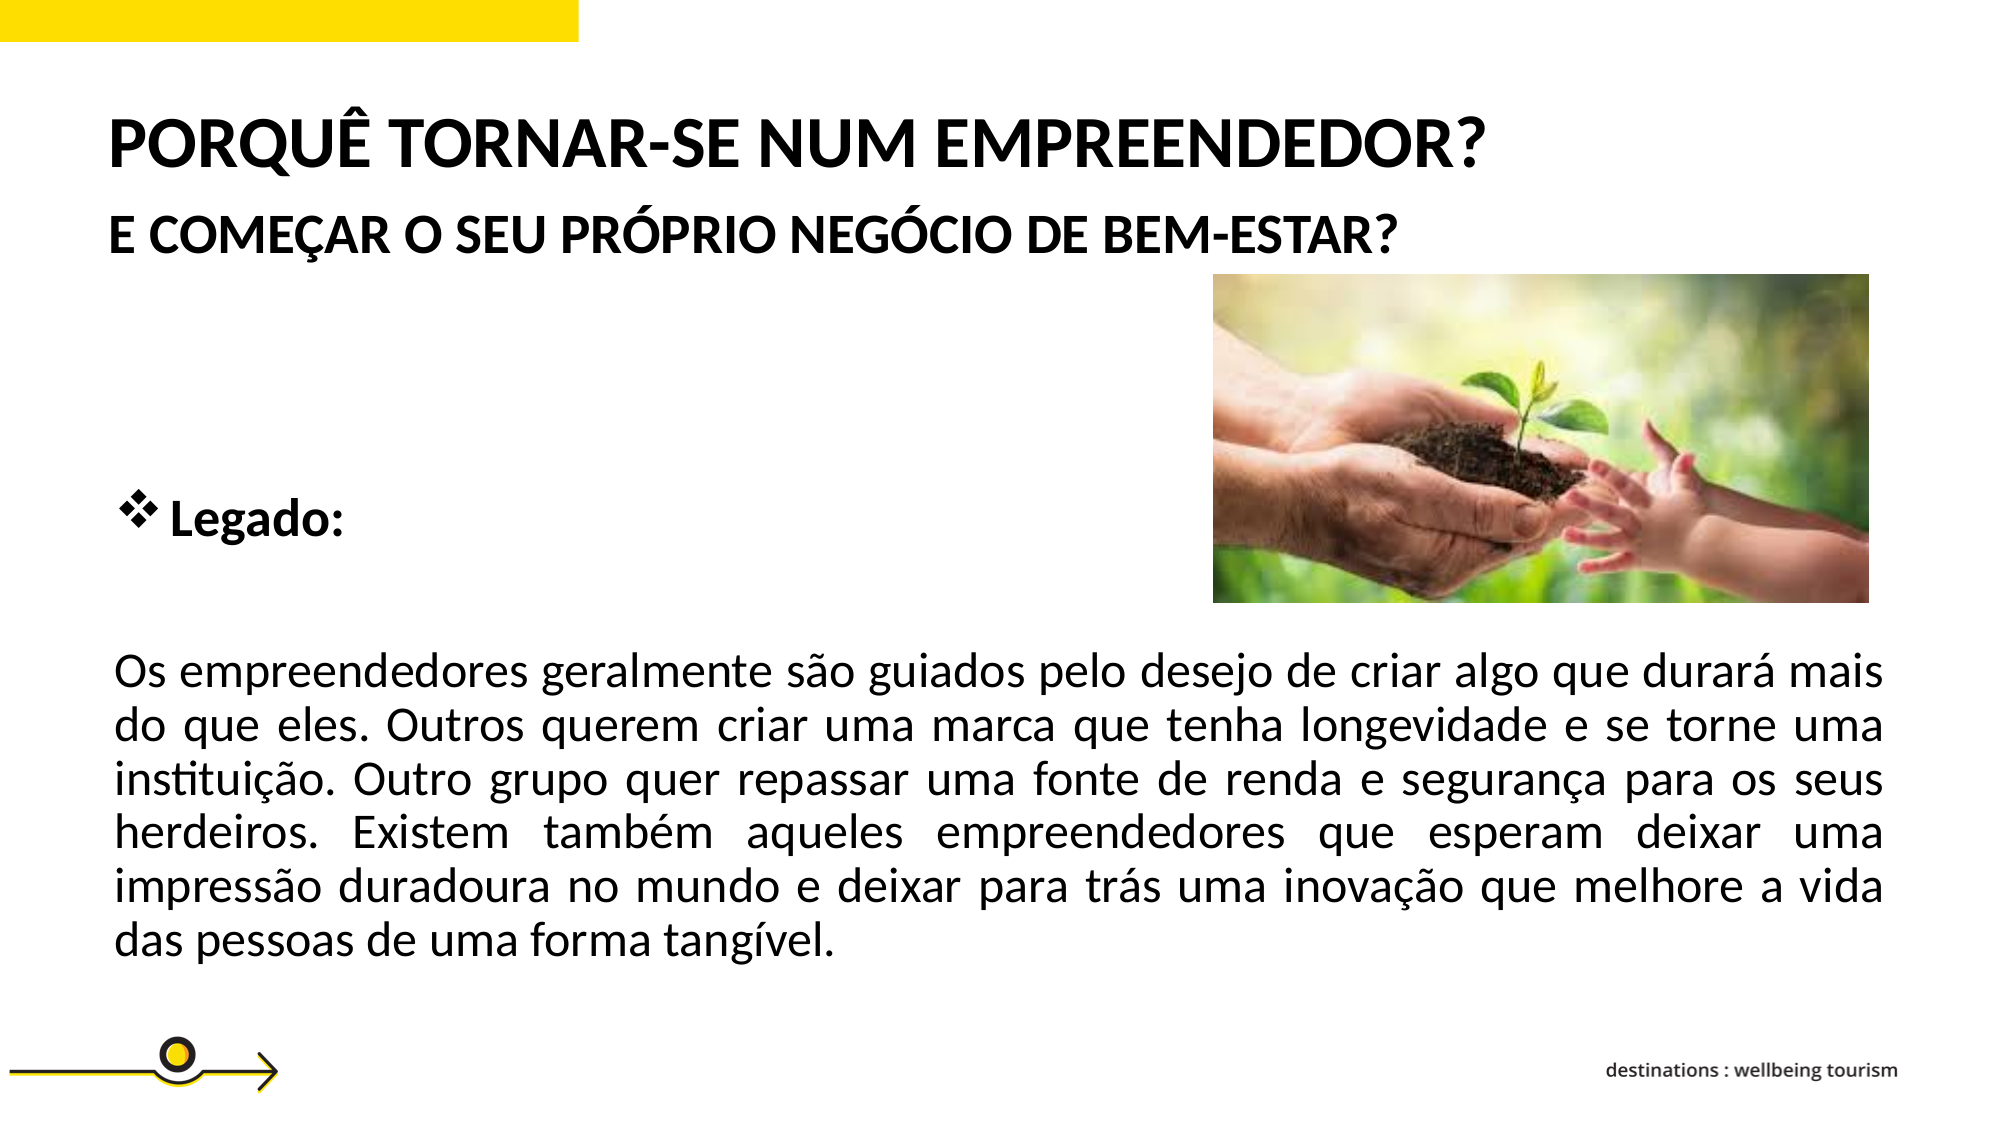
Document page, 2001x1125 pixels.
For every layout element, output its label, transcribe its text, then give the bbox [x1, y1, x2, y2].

picture [1604, 1053, 1928, 1093]
picture [0, 1019, 323, 1125]
list Legado: Os empreendedores geralmente são guiados pelo desejo de criar algo que durará mais do que eles. Outros querem criar uma marca que tenha longevidade e se torne uma instituição. Outro grupo quer repassar uma fonte de renda e segurança para os seus herdeiros. Existem também aqueles empreendedores que esperam deixar uma impressão duradoura no mundo e deixar para trás uma inovação que melhore a vida das pessoas de uma forma tangível. [99, 482, 1901, 948]
list PORQUÊ TORNAR-SE NUM EMPREENDEDOR? E COMEÇAR O SEU PRÓPRIO NEGÓCIO DE BEM-ESTAR? [93, 96, 1895, 275]
picture [1213, 274, 1869, 603]
